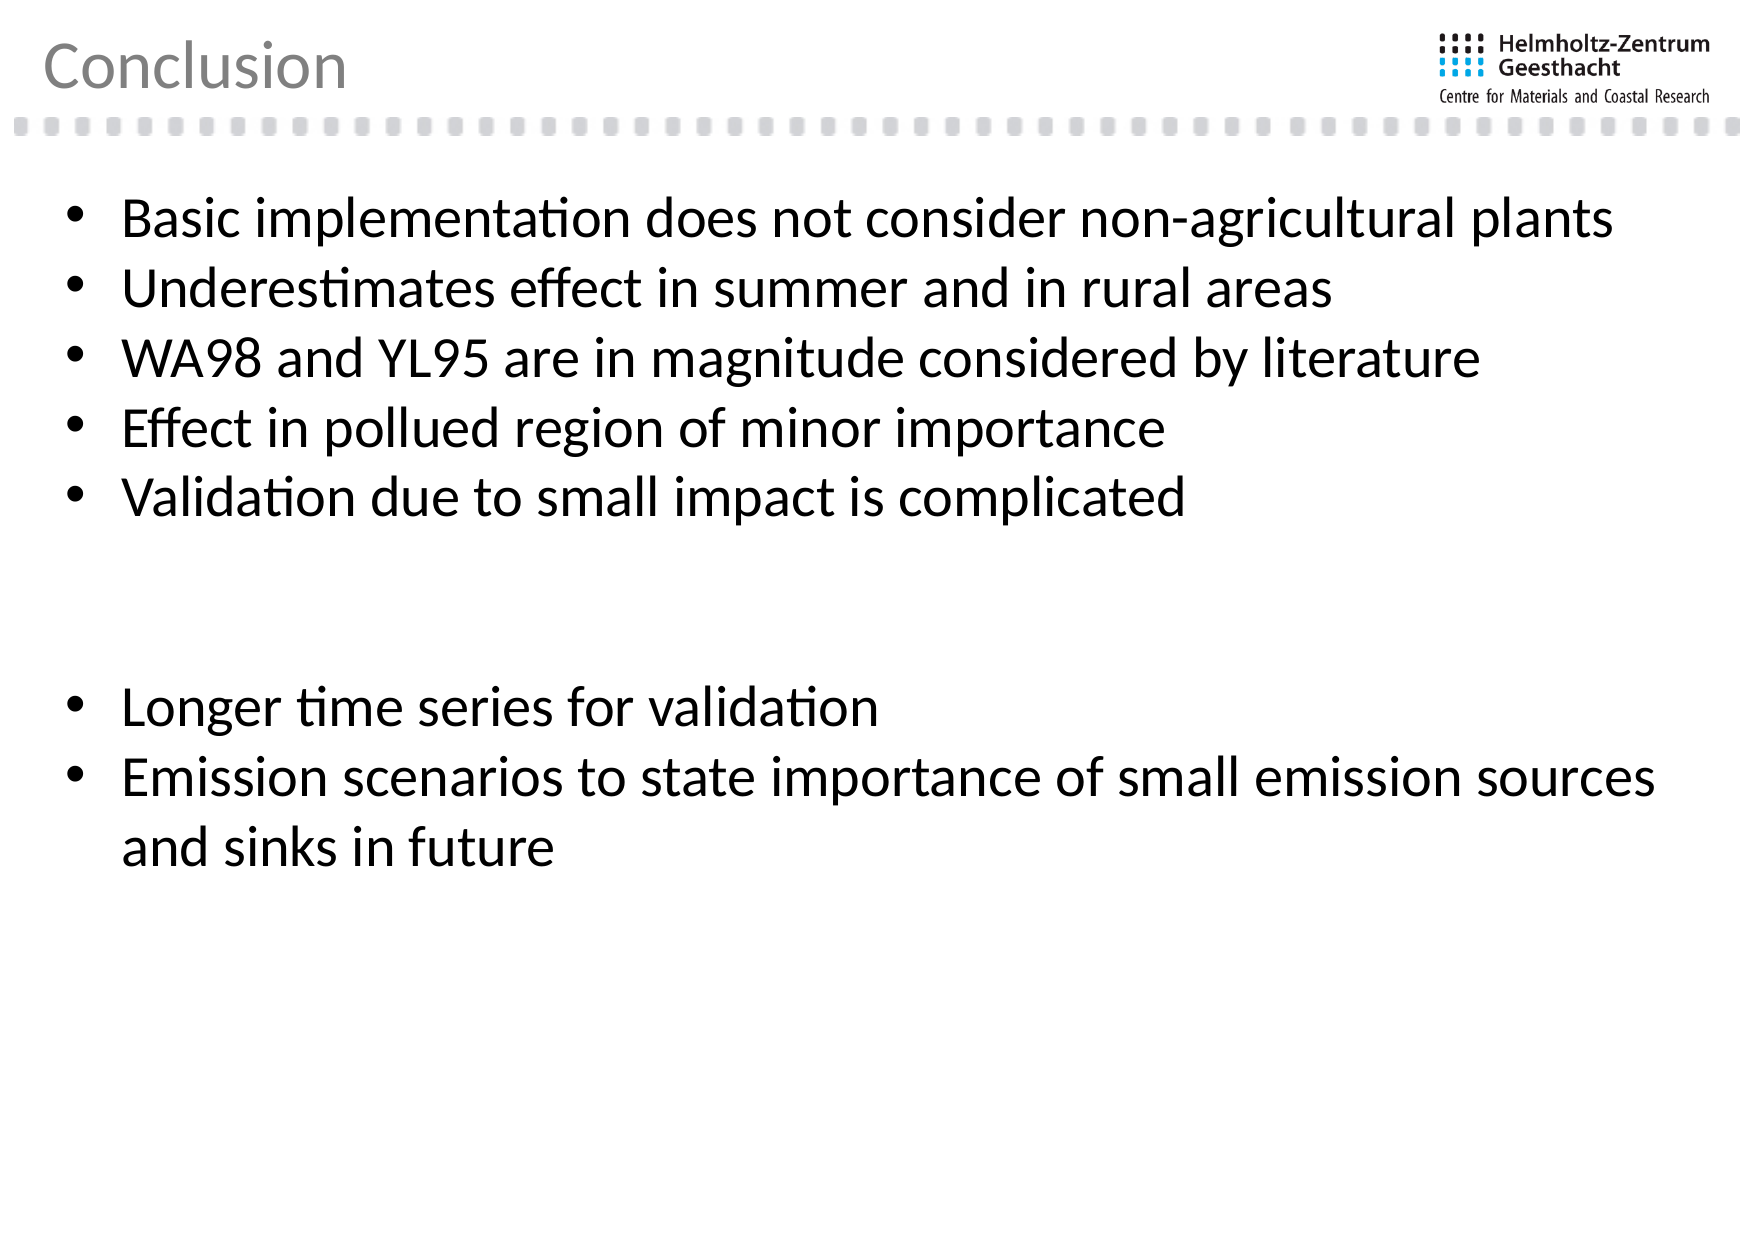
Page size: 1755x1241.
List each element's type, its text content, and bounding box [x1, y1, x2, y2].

title Conclusion [26, 18, 1409, 172]
text_box Basic implementation does not consider non-agricultural plants Underestimates effect in summer and in rural areas WA98 and YL95 are in magnitude considered by literature Effect in pollued region of minor importance Validation due to small impact is complicated Longer time series for validation Emission scenarios to state importance of small emission sources and sinks in future [50, 171, 1716, 1201]
picture [1438, 33, 1710, 103]
picture [1409, 117, 1740, 136]
picture [14, 117, 26, 136]
